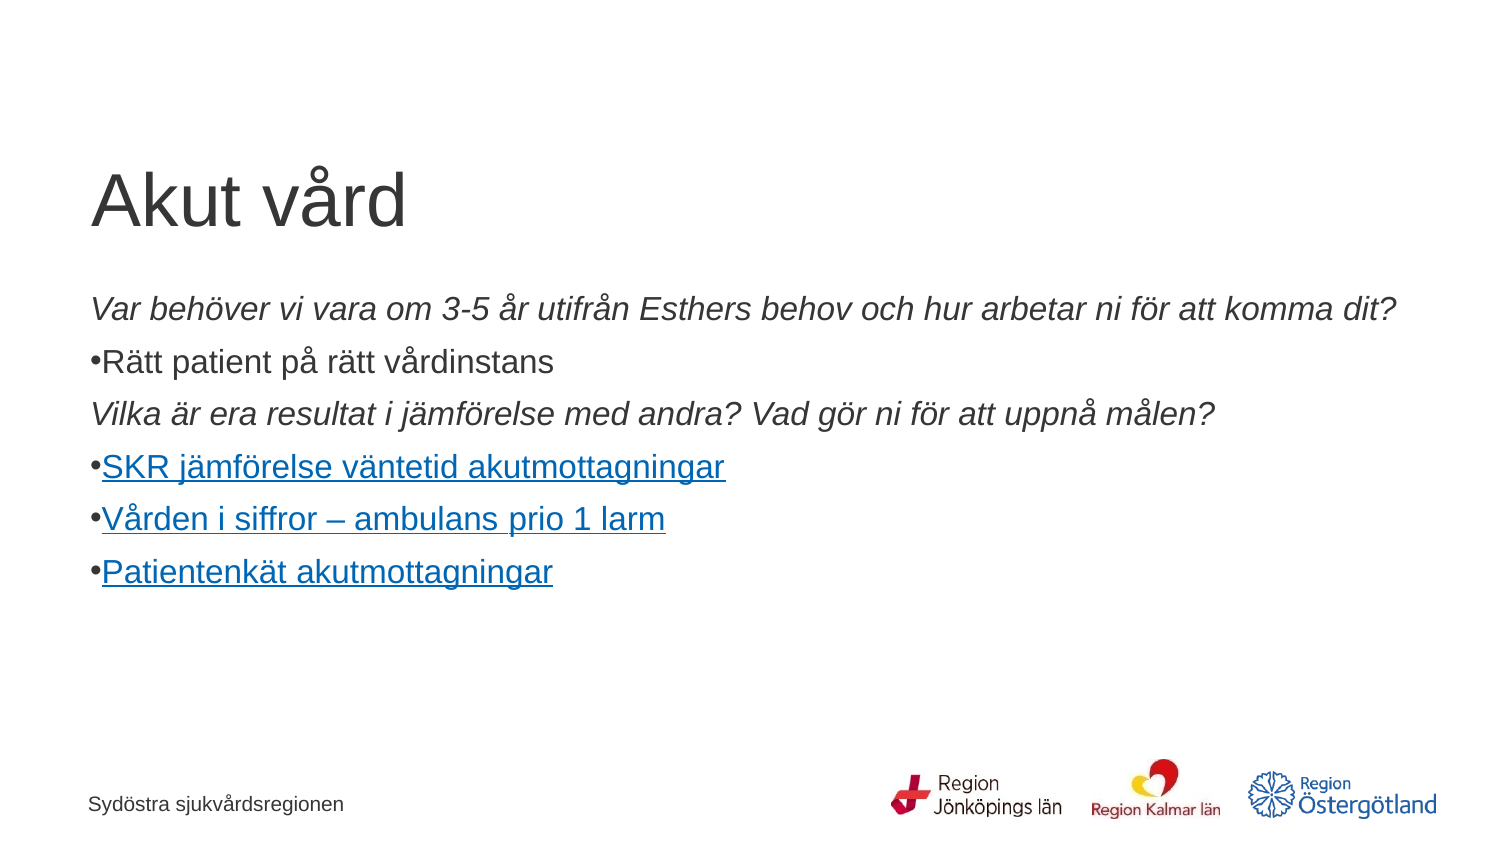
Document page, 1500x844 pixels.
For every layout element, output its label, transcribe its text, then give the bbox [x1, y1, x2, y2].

picture [1092, 759, 1220, 819]
list Var behöver vi vara om 3-5 år utifrån Esthers behov och hur arbetar ni för att komma dit? Rätt patient på rätt vårdinstans Vilka är era resultat i jämförelse med andra? Vad gör ni för att uppnå målen? SKR jämförelse väntetid akutmottagningar Vården i siffror – ambulans prio 1 larm Patientenkät akutmottagningar [75, 280, 1425, 741]
picture [1248, 771, 1436, 819]
title Akut vård [76, 126, 1427, 268]
picture [891, 771, 1062, 819]
